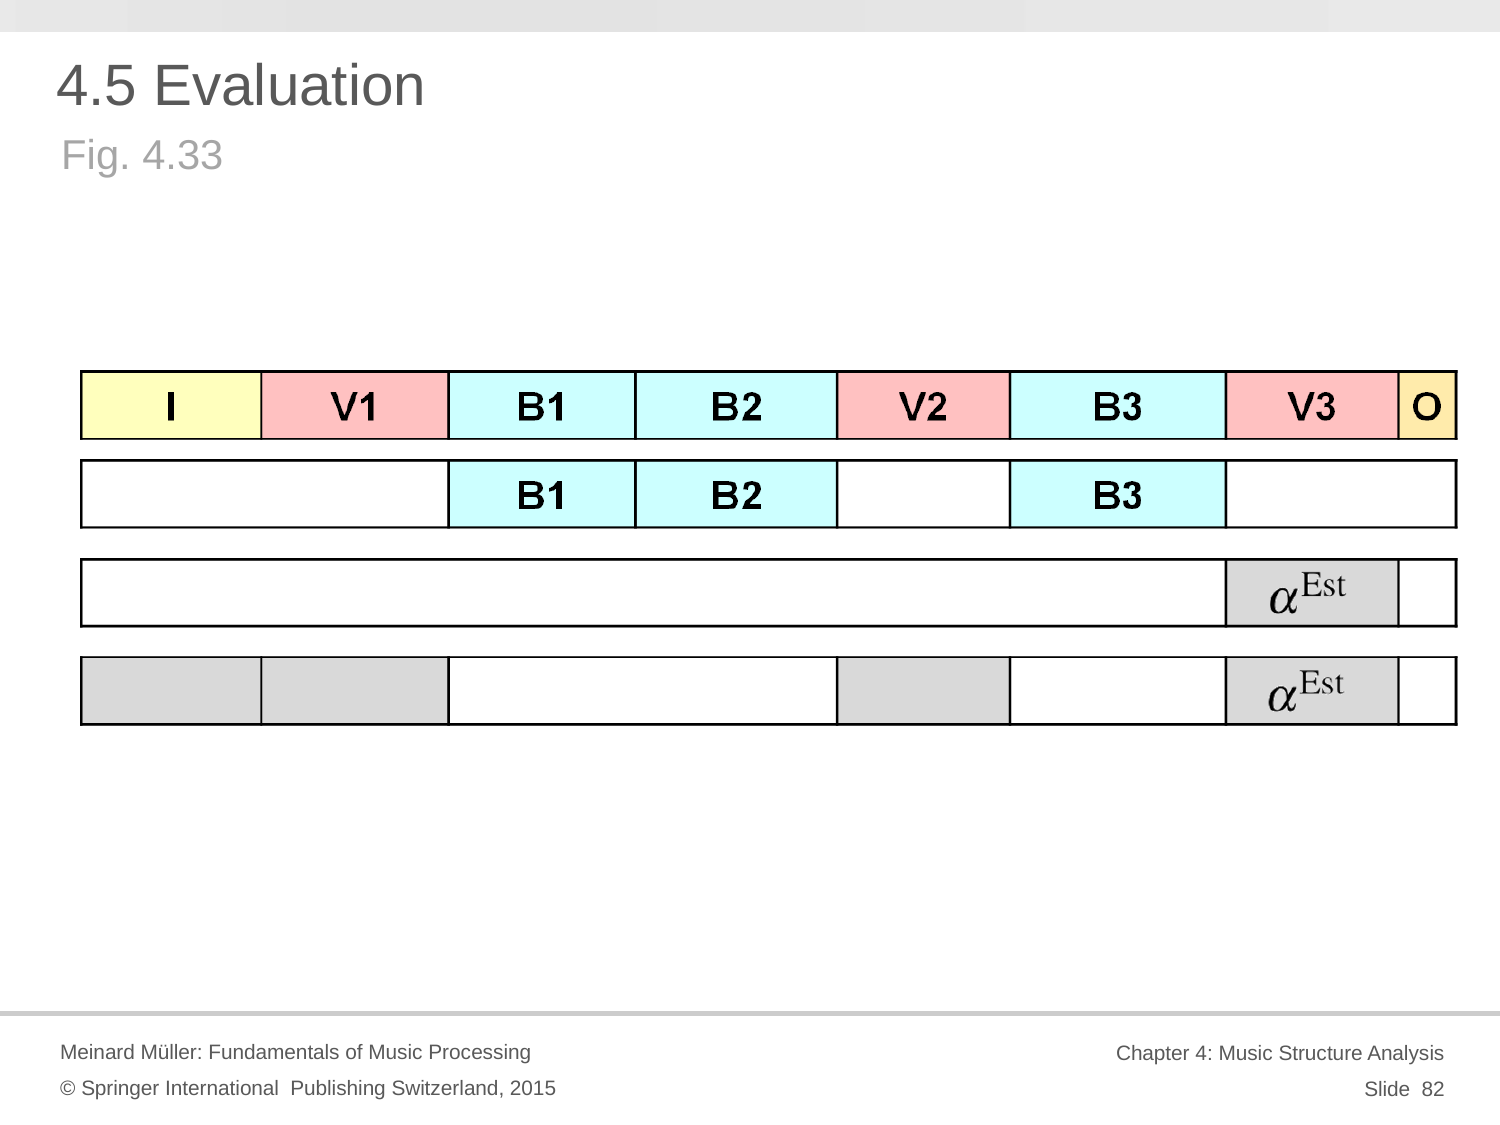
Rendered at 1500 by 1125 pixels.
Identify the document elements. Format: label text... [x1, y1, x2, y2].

picture [0, 0, 1500, 32]
title 4.5 Evaluation [40, 39, 1448, 133]
picture [80, 367, 1460, 728]
list Fig. 4.33 [46, 115, 276, 198]
